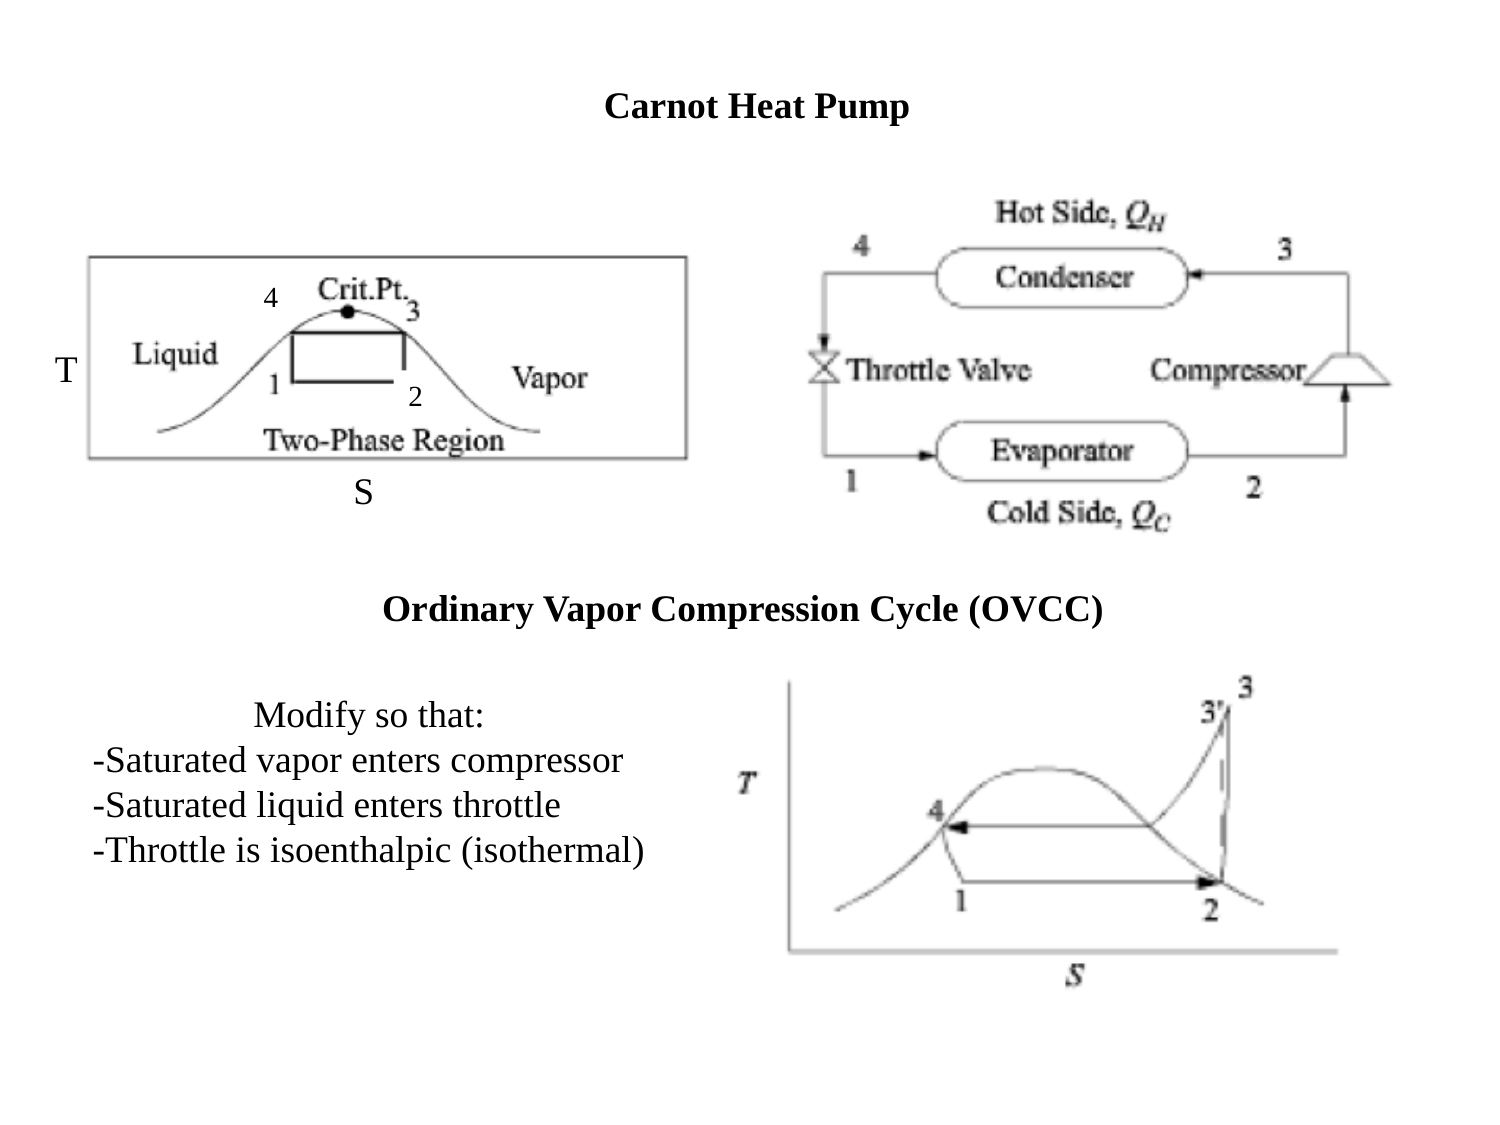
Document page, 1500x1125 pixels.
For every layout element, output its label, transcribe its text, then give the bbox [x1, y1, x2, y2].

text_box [39, 246, 705, 521]
text_box Ordinary Vapor Compression Cycle (OVCC) [367, 576, 1120, 637]
picture [803, 173, 1404, 547]
picture [730, 663, 1354, 1008]
text_box Modify so that: -Saturated vapor enters compressor -Saturated liquid enters throttle -Throttle is isoenthalpic (isothermal) [78, 682, 661, 877]
text_box Carnot Heat Pump [589, 73, 926, 134]
